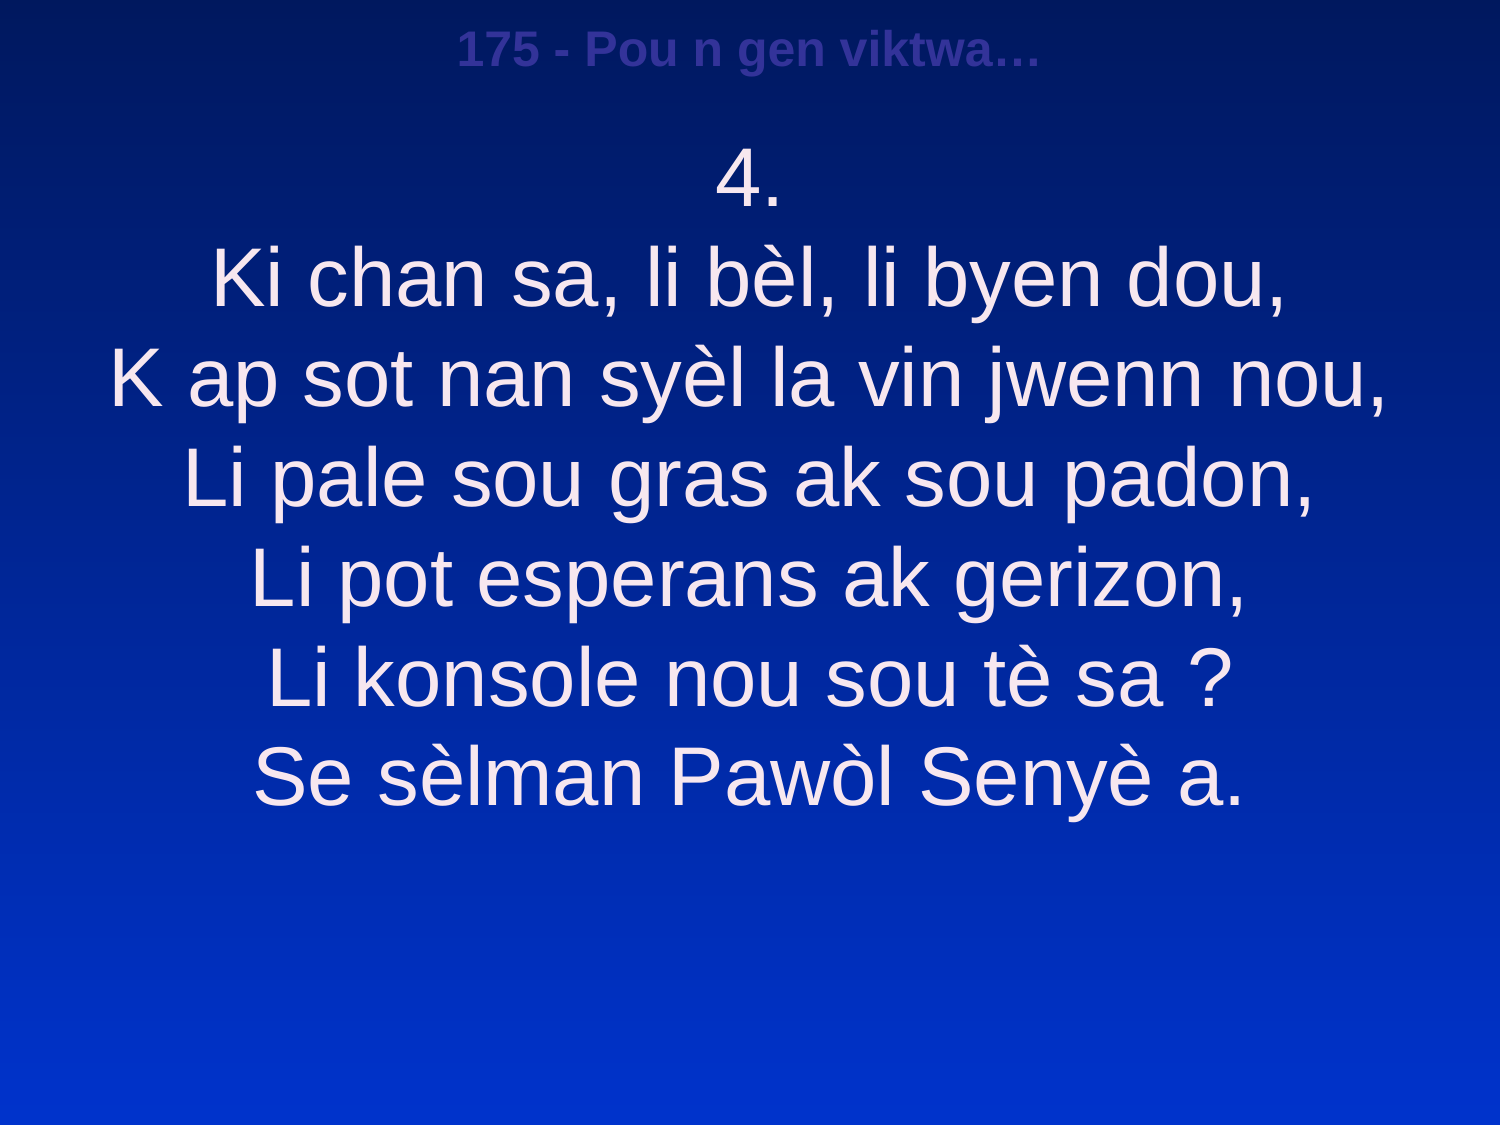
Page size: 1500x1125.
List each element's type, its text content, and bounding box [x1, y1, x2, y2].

text_box 175 - Pou n gen viktwa… [0, 9, 1500, 79]
text_box 4. Ki chan sa, li bèl, li byen dou, K ap sot nan syèl la vin jwenn nou, Li pale sou gras ak sou padon, Li pot esperans ak gerizon, Li konsole nou sou tè sa ? Se sèlman Pawòl Senyè a. [79, 115, 1421, 830]
